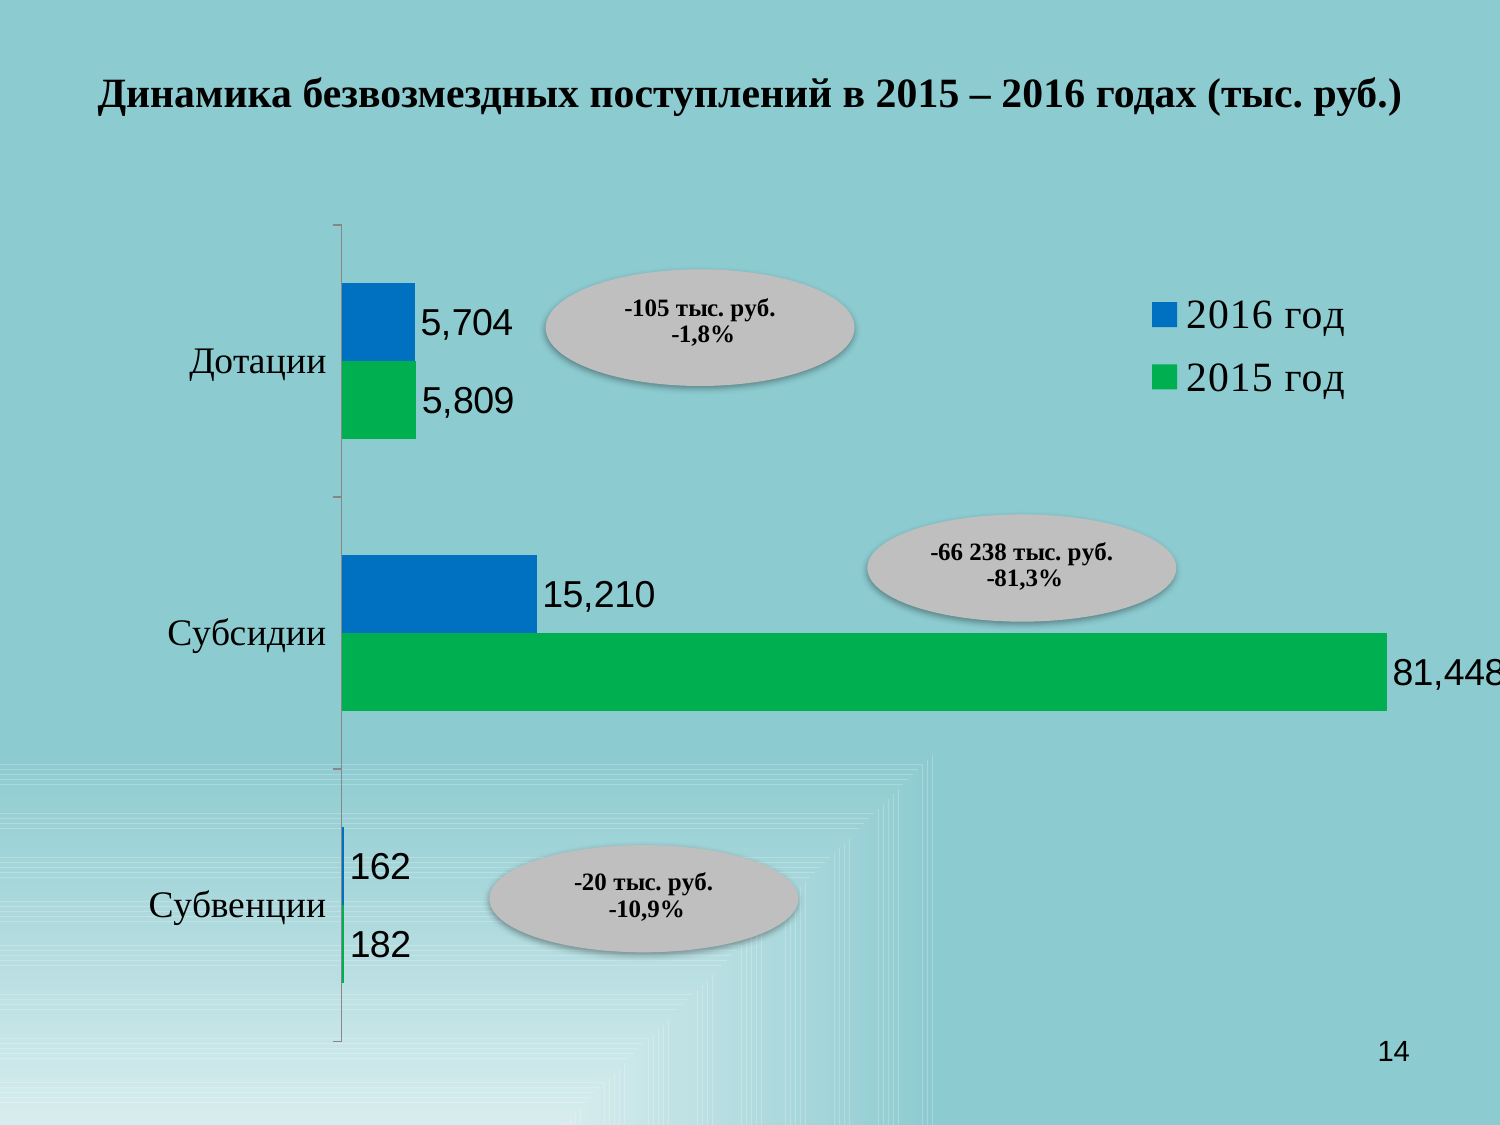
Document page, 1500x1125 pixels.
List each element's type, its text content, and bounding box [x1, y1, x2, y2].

title Динамика безвозмездных поступлений в 2015 – 2016 годах (тыс. руб.) [75, 45, 1425, 138]
chart [0, 197, 1500, 1099]
